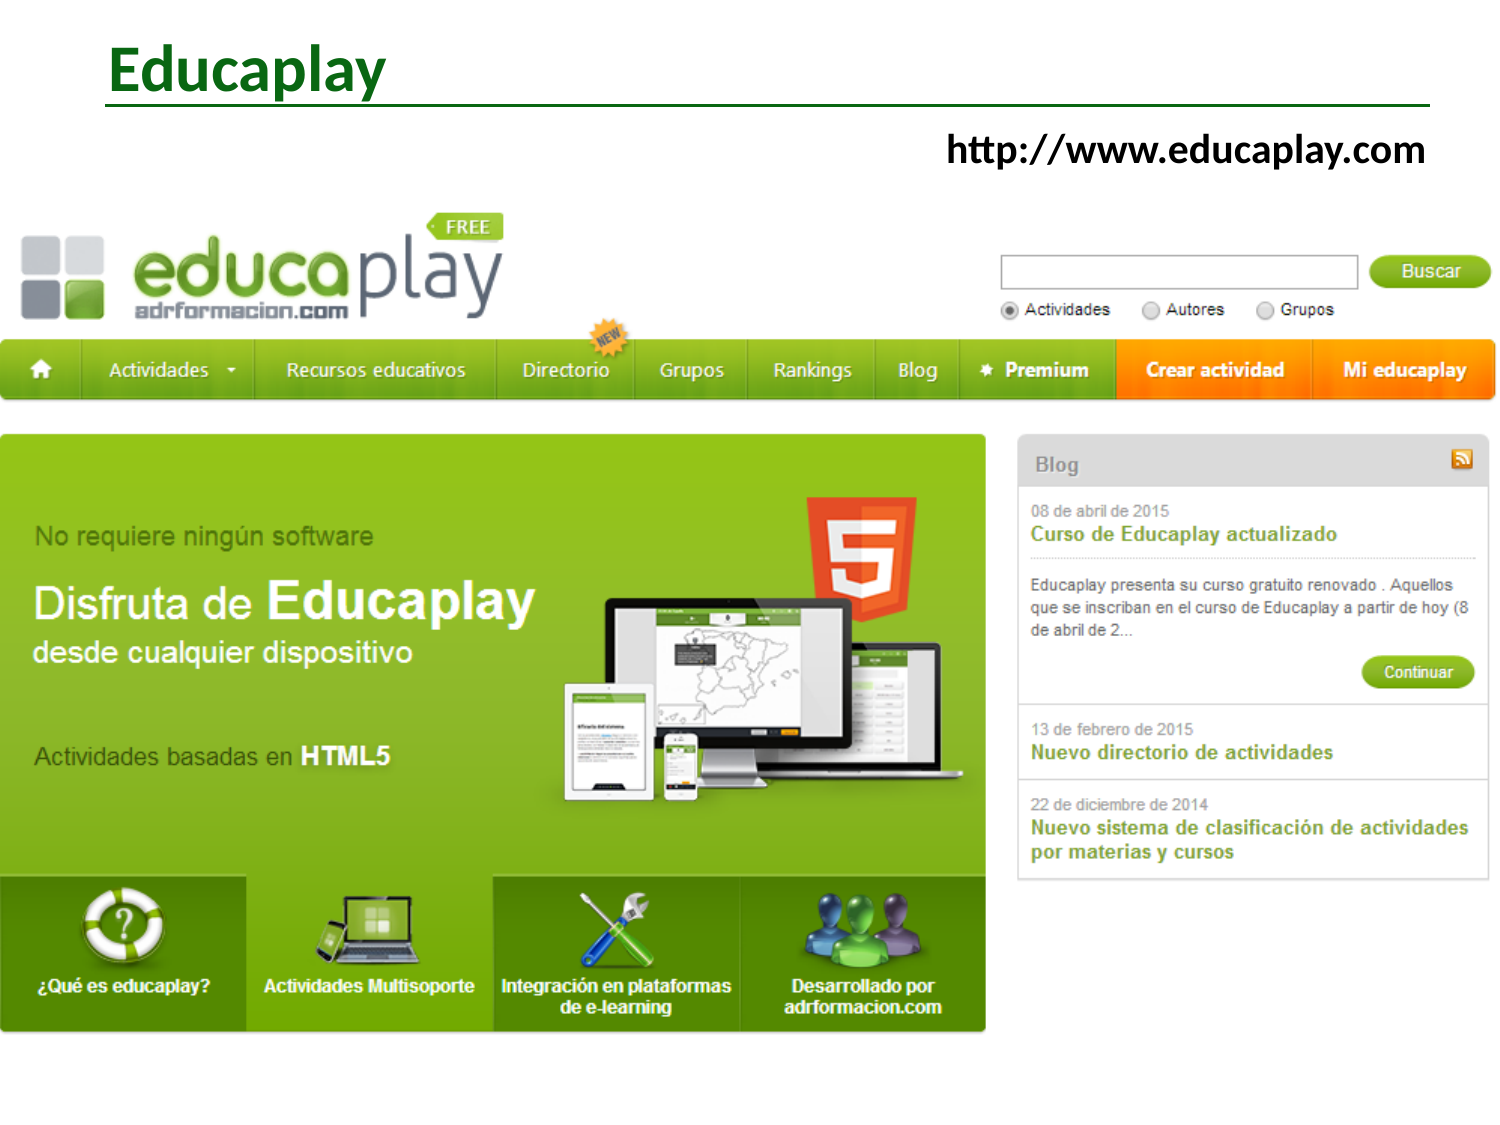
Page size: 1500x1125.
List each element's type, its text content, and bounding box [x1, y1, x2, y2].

text_box http://www.educaplay.com [93, 117, 1442, 176]
text_box Educaplay [93, 23, 1465, 106]
picture [0, 210, 1500, 1074]
